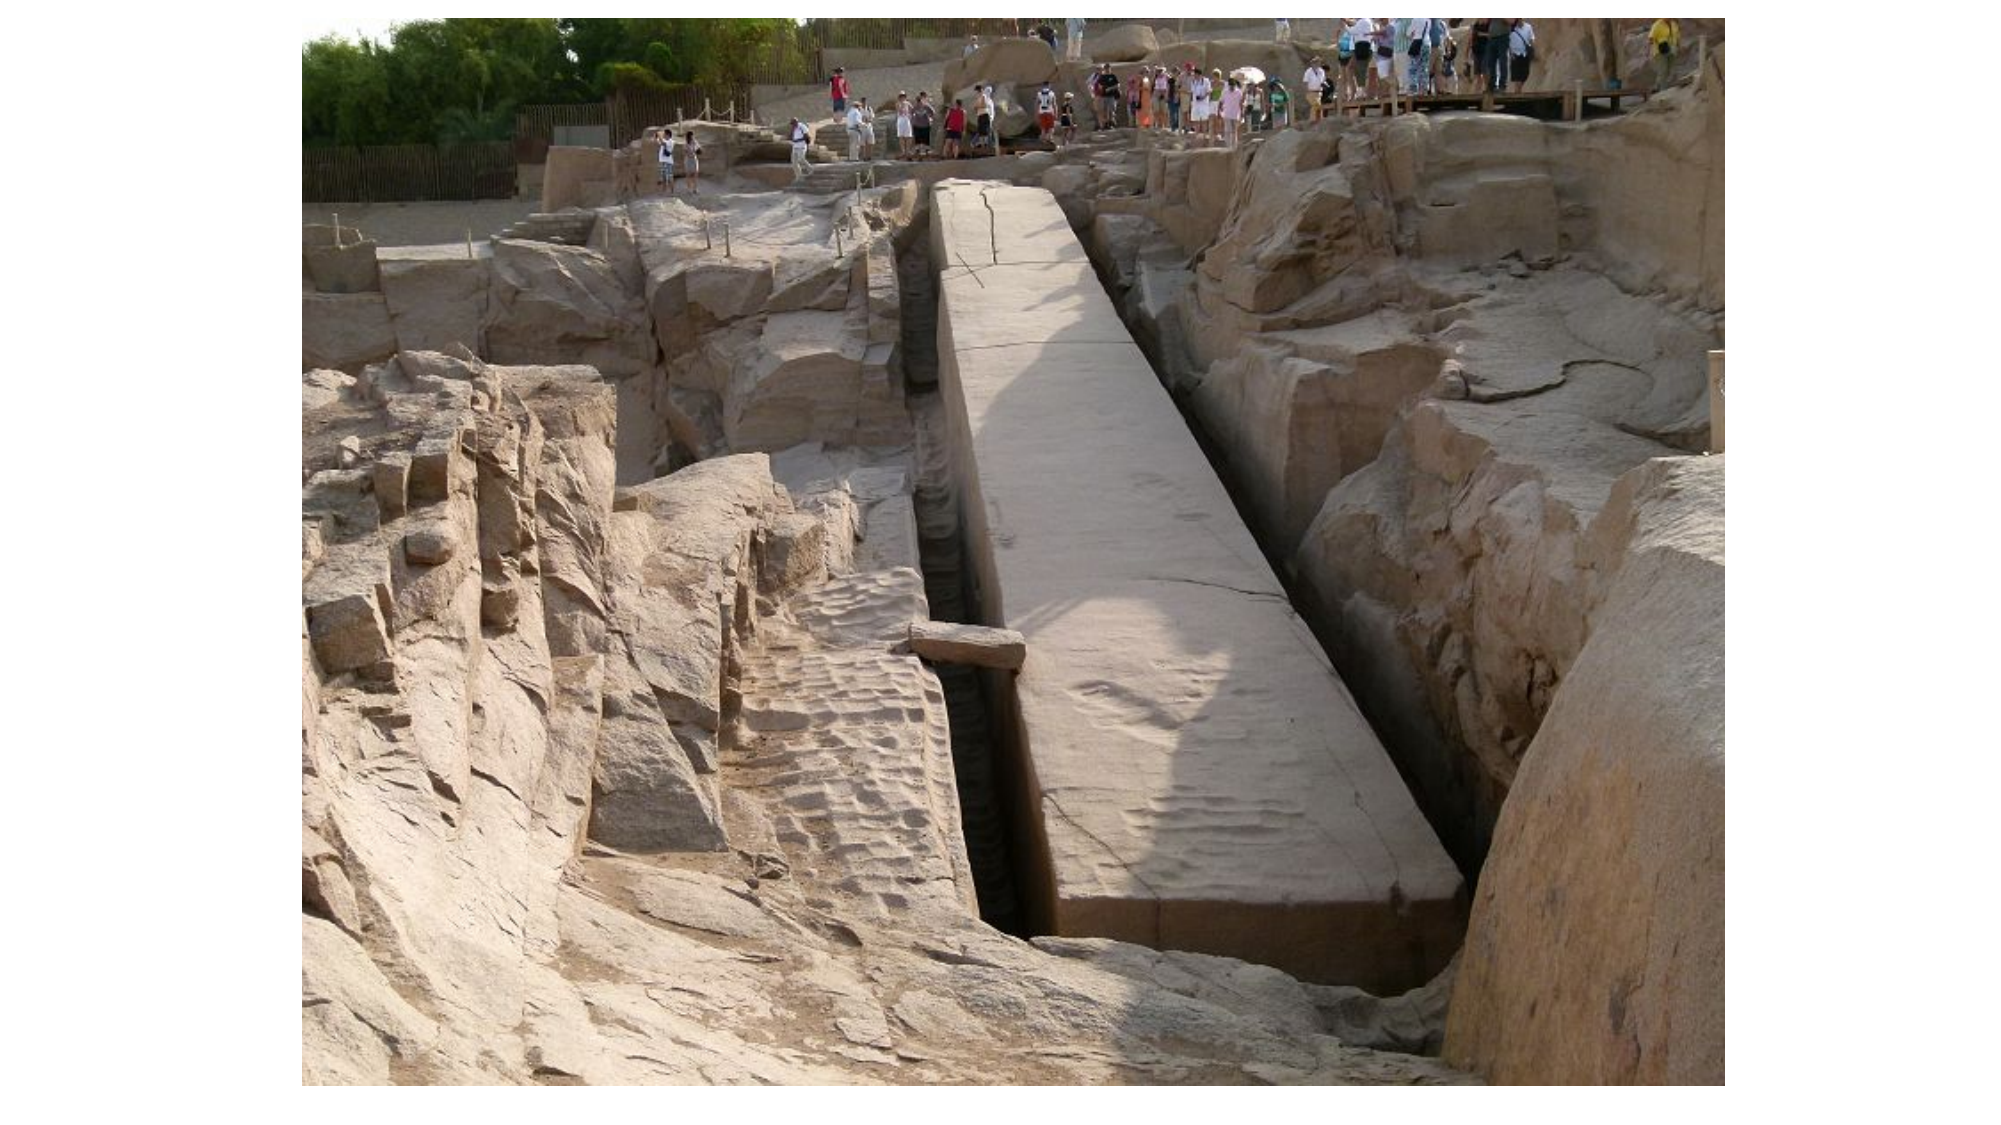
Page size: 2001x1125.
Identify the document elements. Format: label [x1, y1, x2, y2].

picture [302, 18, 1725, 1086]
